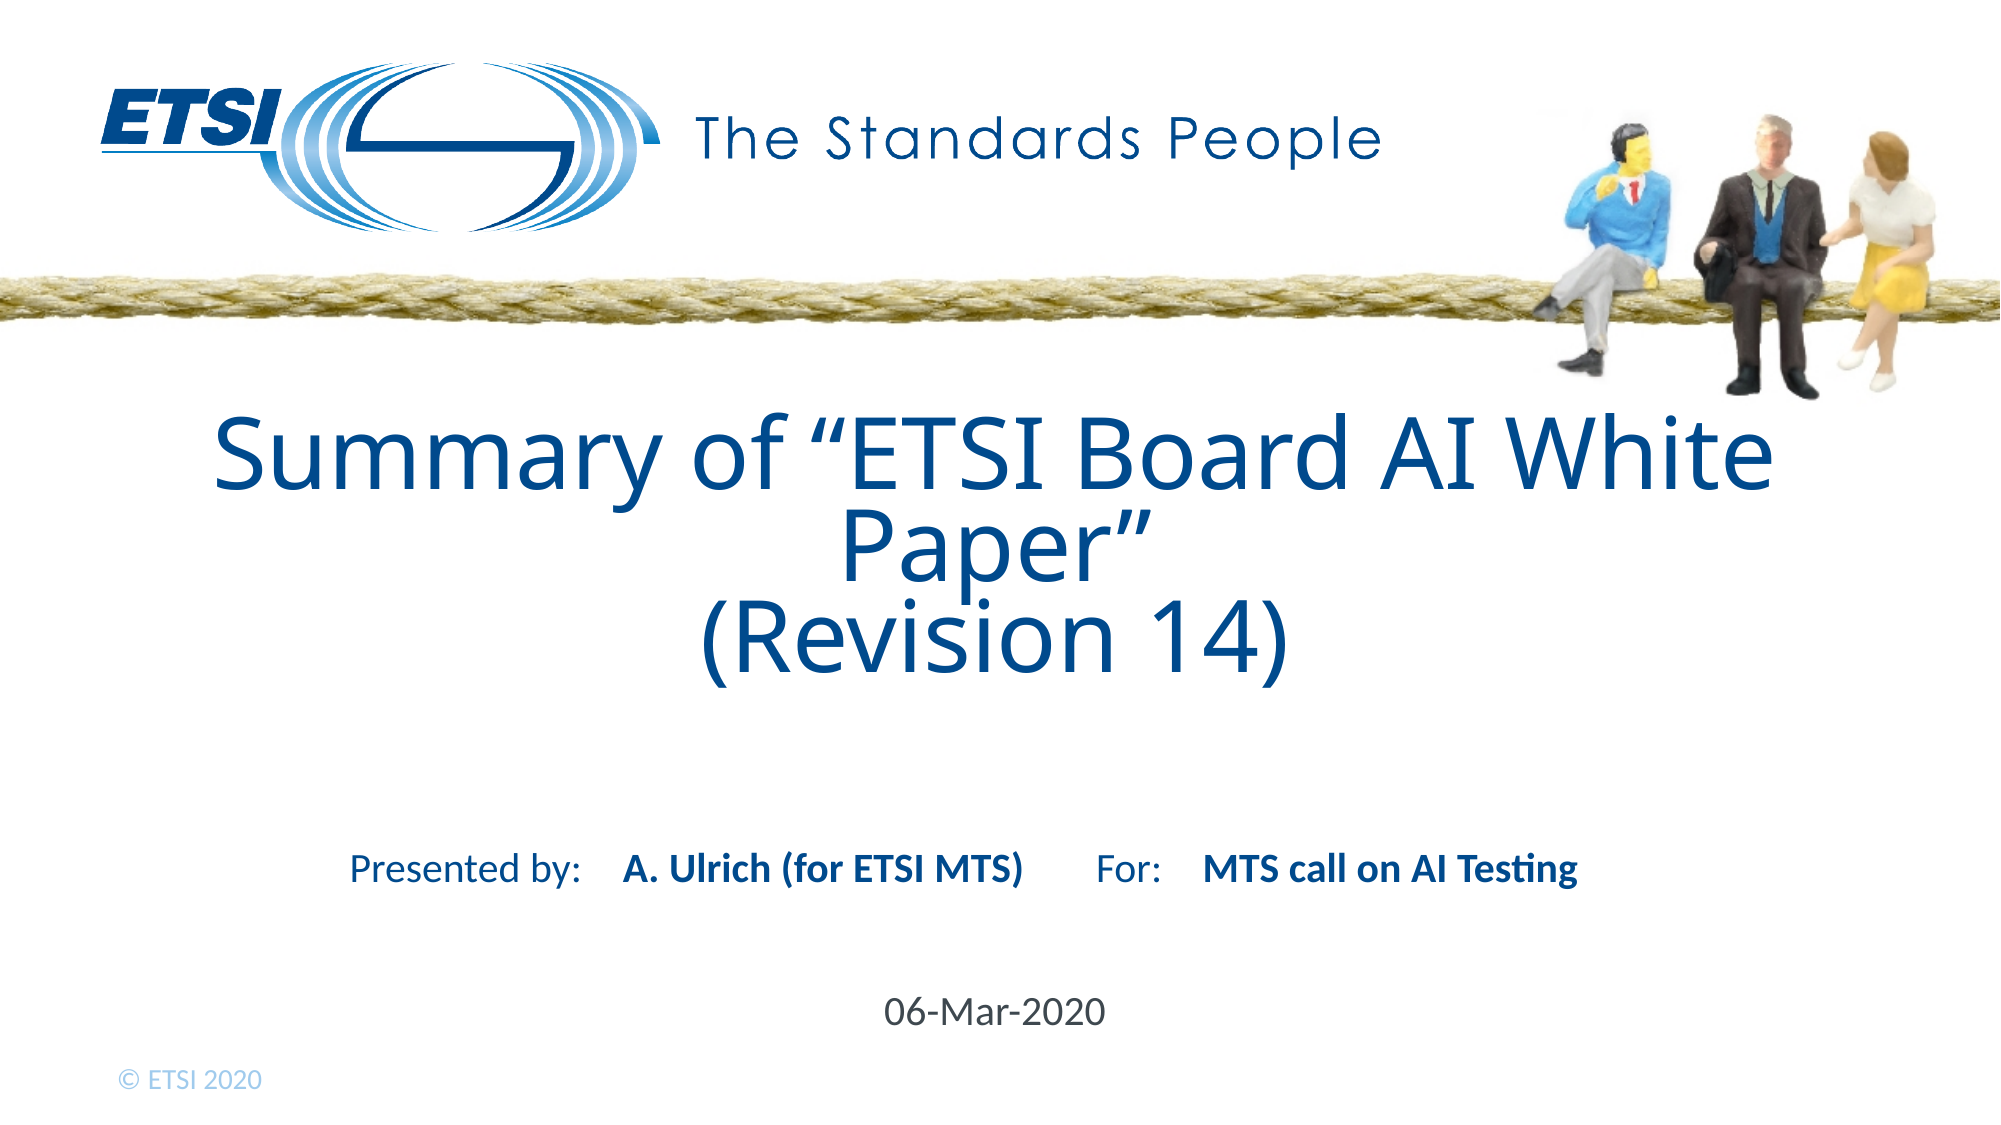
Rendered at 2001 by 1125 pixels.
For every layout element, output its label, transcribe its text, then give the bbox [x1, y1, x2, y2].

picture [0, 63, 2000, 410]
list A. Ulrich (for ETSI MTS) [605, 831, 1078, 886]
list MTS call on AI Testing [1184, 831, 1658, 886]
title Summary of “ETSI Board AI White Paper” (Revision 14) [93, 483, 1898, 702]
list 06-Mar-2020 [827, 975, 1163, 1035]
